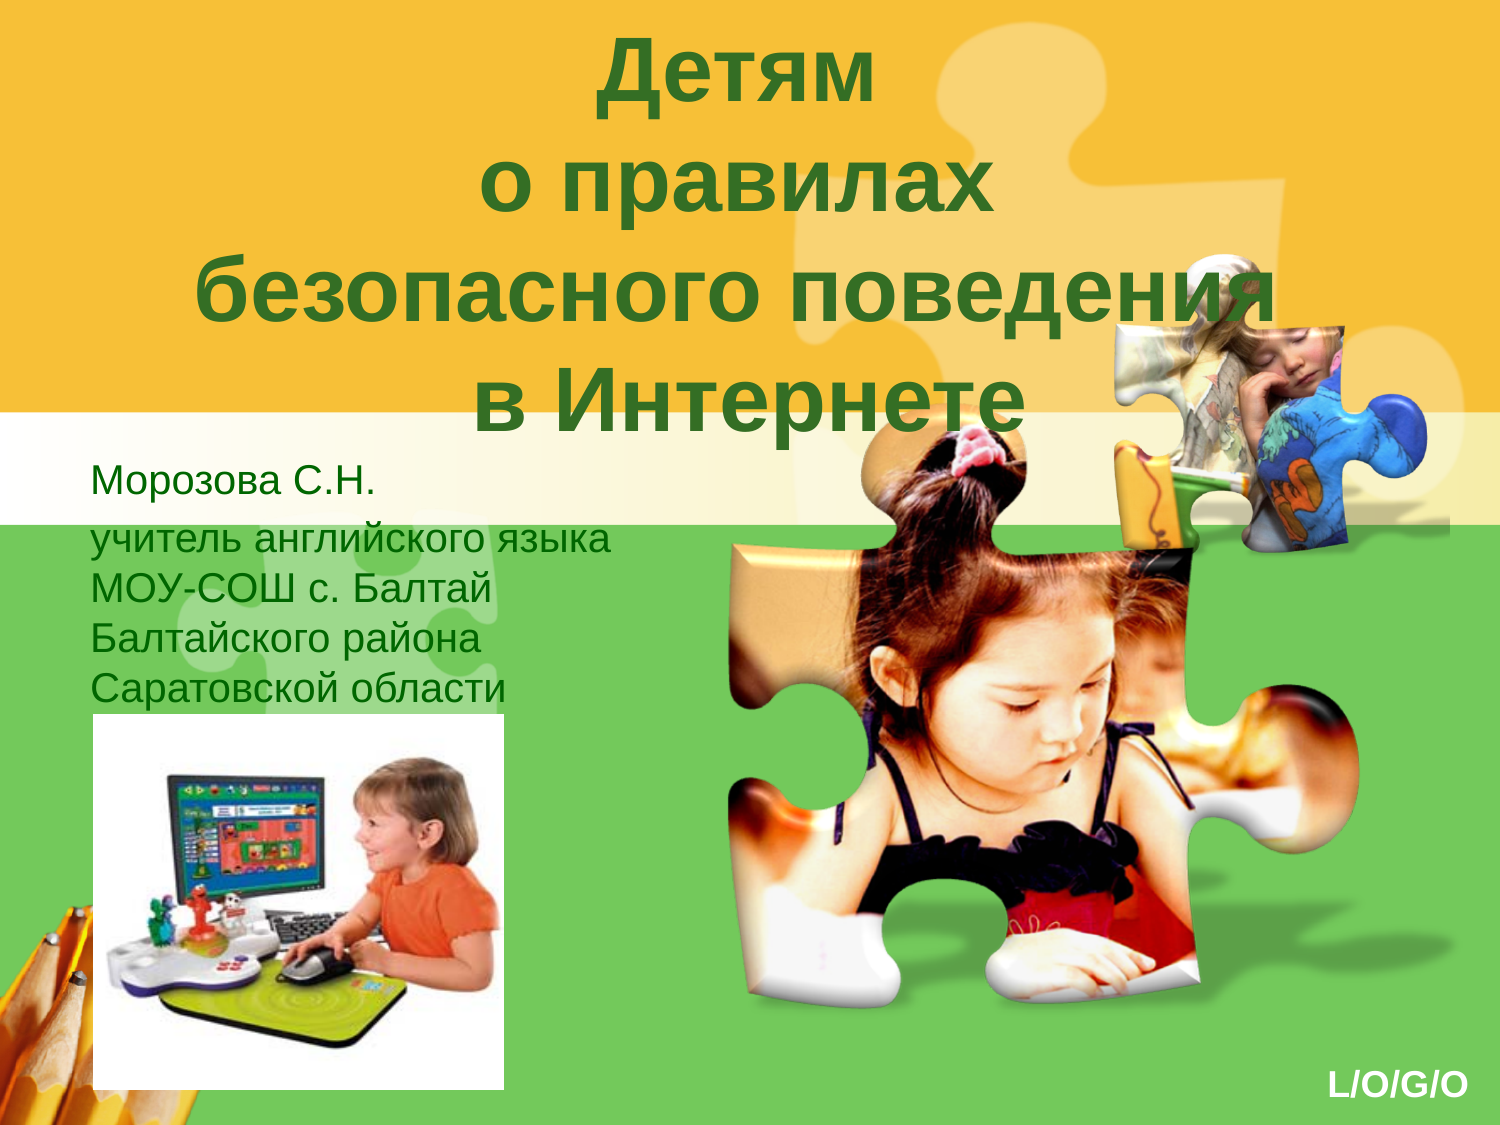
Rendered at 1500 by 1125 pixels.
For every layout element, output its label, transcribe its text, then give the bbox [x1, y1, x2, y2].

title Детям о правилах безопасного поведения в Интернете [74, 46, 1426, 413]
picture [0, 714, 505, 1125]
picture [725, 16, 1471, 1025]
subtitle Морозова С.Н. учитель английского языка МОУ-СОШ с. Балтай Балтайского района Саратовской области [74, 445, 739, 716]
